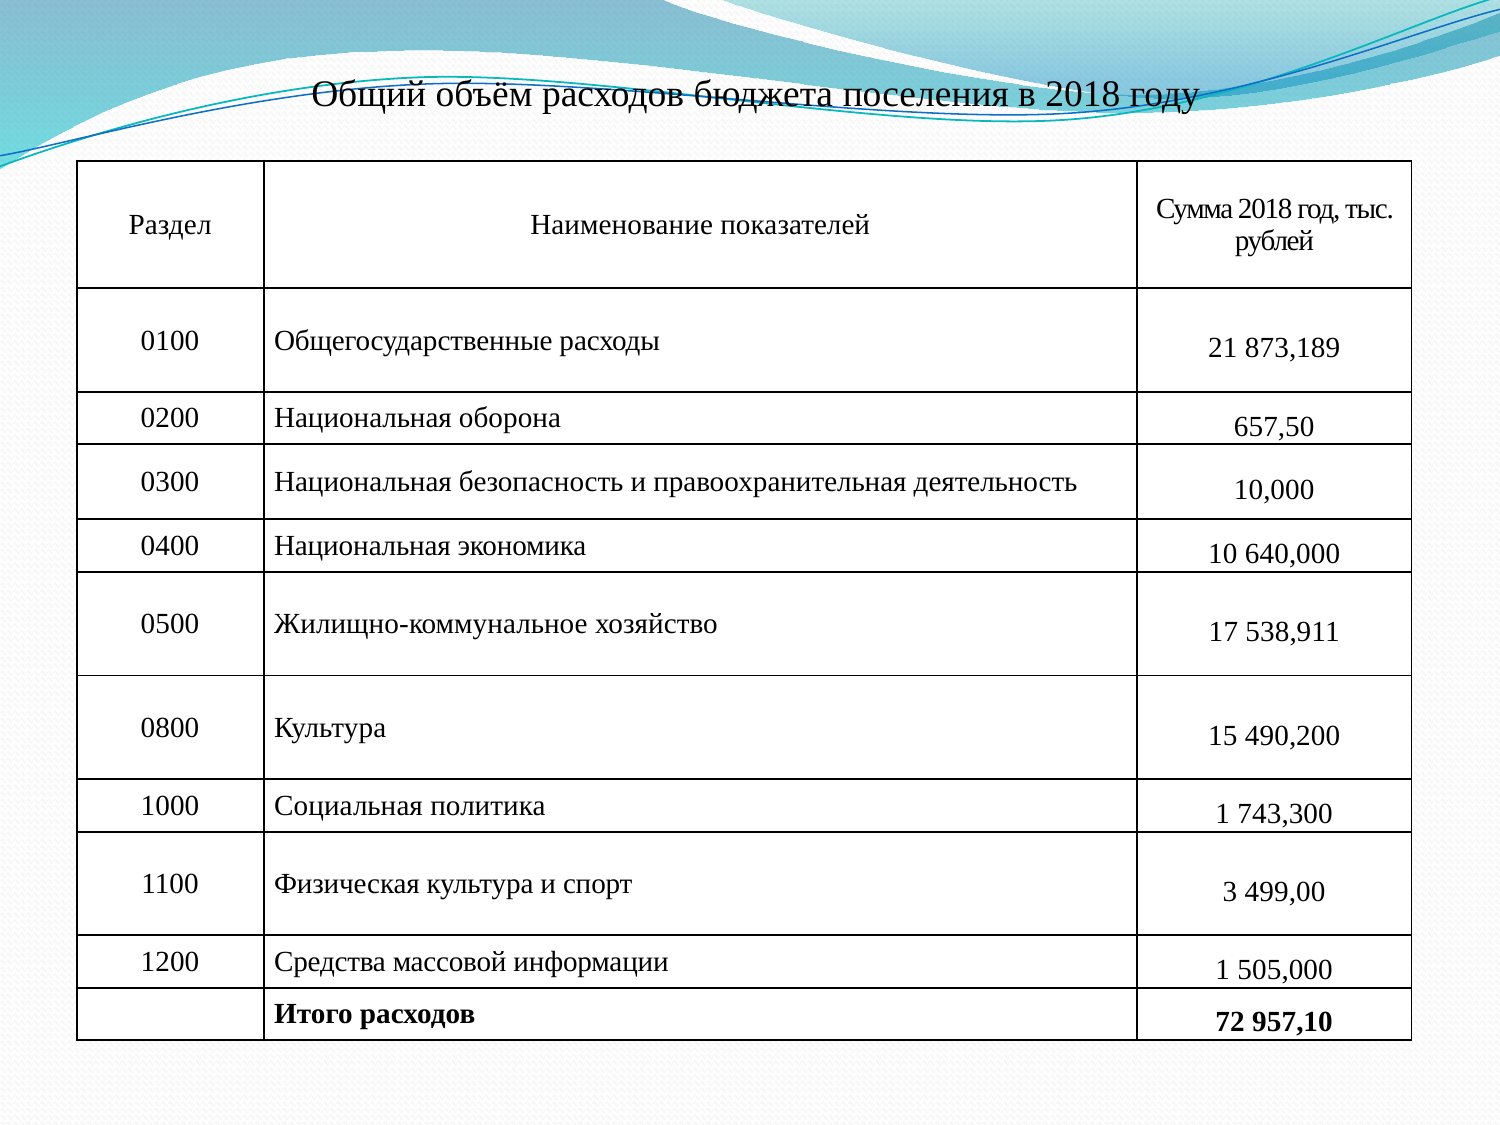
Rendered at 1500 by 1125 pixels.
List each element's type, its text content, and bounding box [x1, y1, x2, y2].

table_cell 1000 [78, 780, 263, 831]
table_cell [78, 989, 263, 1039]
table_cell Национальная экономика [265, 520, 1136, 571]
table_cell 0100 [78, 289, 263, 391]
title Общий объём расходов бюджета поселения в 2018 году [53, 60, 1459, 114]
table_cell Жилищно-коммунальное хозяйство [265, 573, 1136, 675]
table_cell Социальная политика [265, 780, 1136, 831]
table_cell 657,50 [1138, 393, 1411, 443]
table_cell Общегосударственные расходы [265, 289, 1136, 391]
table_header Наименование показателей [265, 162, 1136, 287]
table_cell 1200 [78, 936, 263, 987]
table_cell 72 957,10 [1138, 989, 1411, 1039]
table_cell 10,000 [1138, 445, 1411, 518]
table_cell 3 499,00 [1138, 833, 1411, 934]
text_box [0, 14, 1500, 60]
table_cell Национальная безопасность и правоохранительная деятельность [265, 445, 1136, 518]
table_header Сумма 2018 год, тыс. рублей [1138, 162, 1411, 287]
table_cell 0800 [78, 676, 263, 778]
table_cell 0300 [78, 445, 263, 518]
table_cell 10 640,000 [1138, 520, 1411, 571]
table_cell 1 505,000 [1138, 936, 1411, 987]
table_cell Национальная оборона [265, 393, 1136, 443]
table_cell Средства массовой информации [265, 936, 1136, 987]
table_cell 0400 [78, 520, 263, 571]
table_cell 0200 [78, 393, 263, 443]
table_cell Физическая культура и спорт [265, 833, 1136, 934]
table_cell Культура [265, 676, 1136, 778]
table_cell 21 873,189 [1138, 289, 1411, 391]
table_cell Итого расходов [265, 989, 1136, 1039]
table_header Раздел [78, 162, 263, 287]
table_cell 0500 [78, 573, 263, 675]
table_cell 1100 [78, 833, 263, 934]
table_cell 1 743,300 [1138, 780, 1411, 831]
table_cell 17 538,911 [1138, 573, 1411, 675]
table_cell 15 490,200 [1138, 676, 1411, 778]
